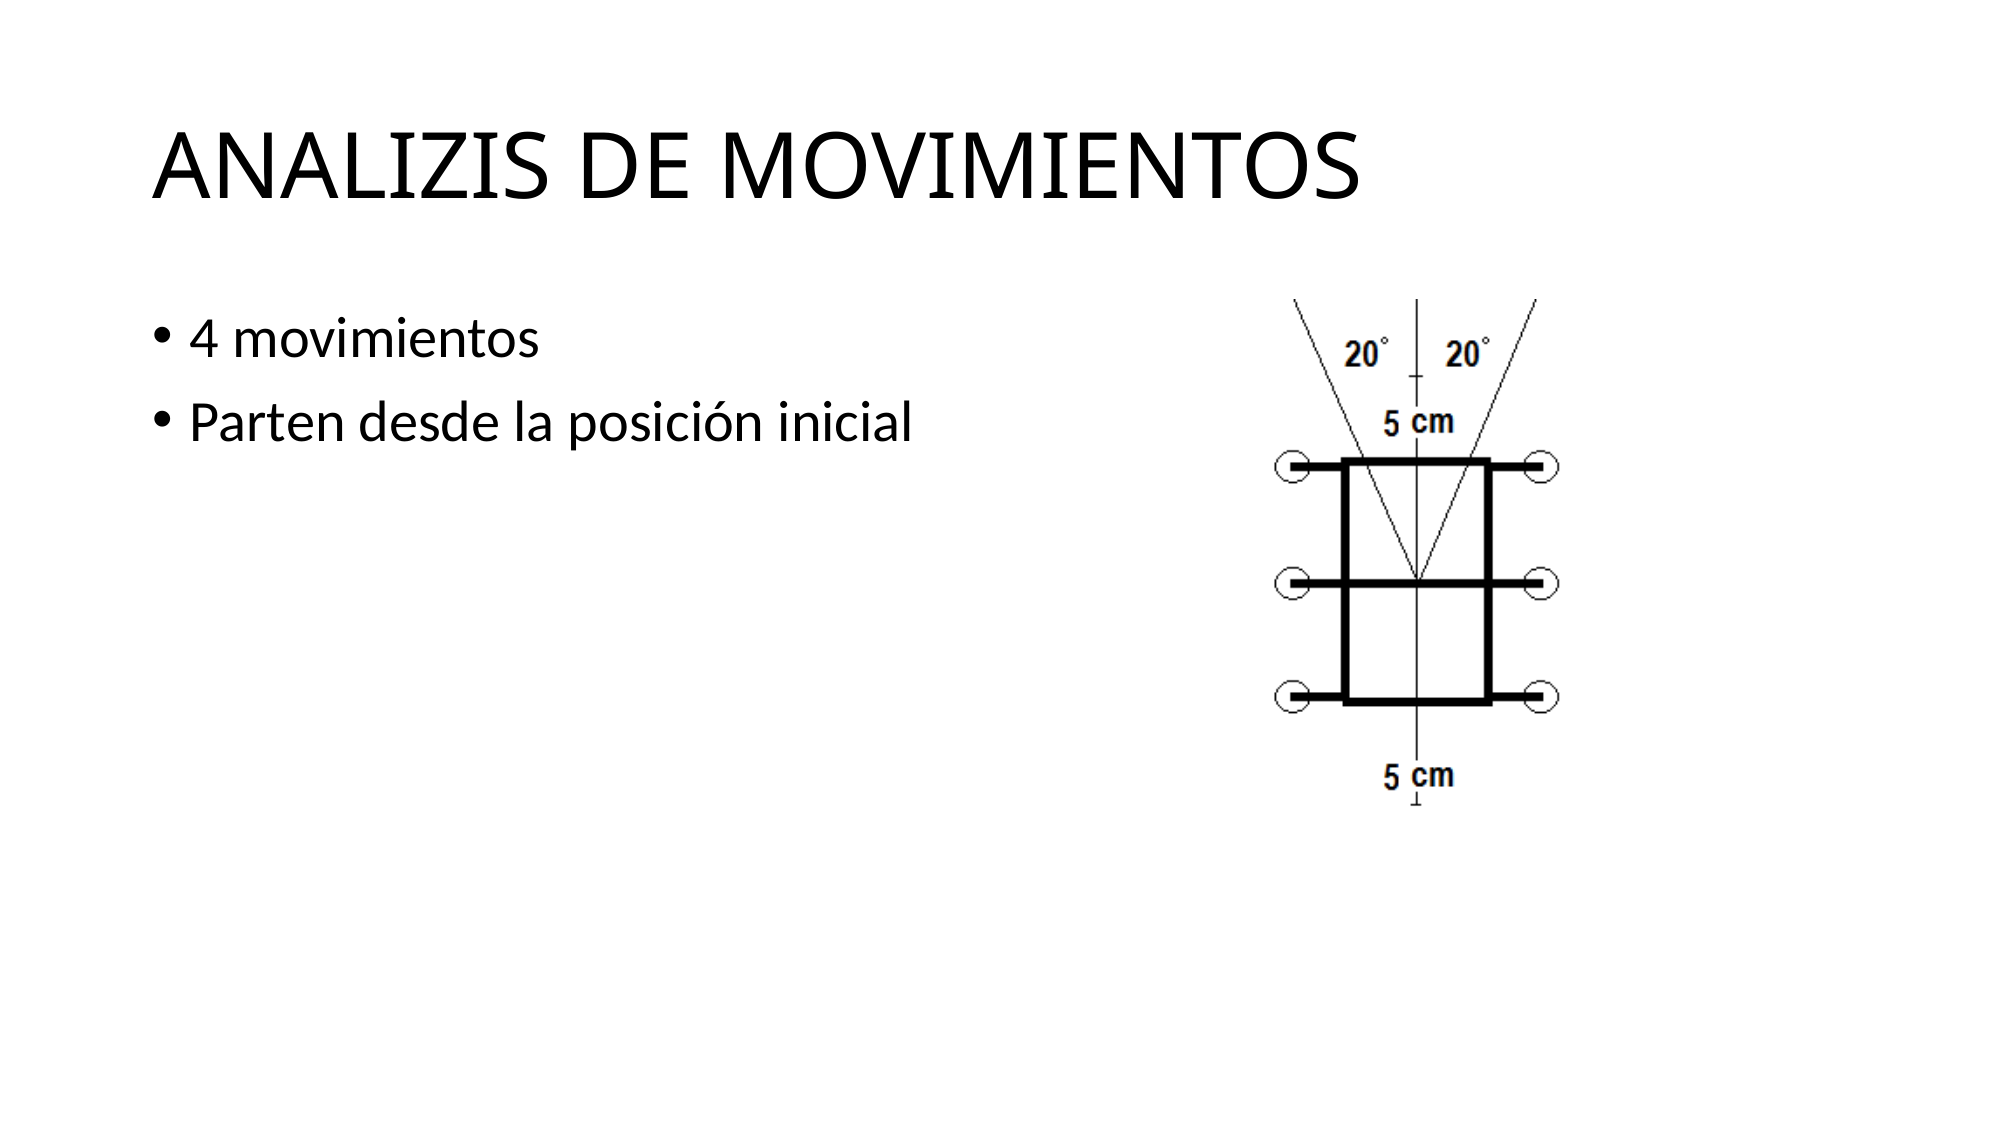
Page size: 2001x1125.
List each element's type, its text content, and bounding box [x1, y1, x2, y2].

title ANALIZIS DE MOVIMIENTOS [137, 59, 1863, 278]
list 4 movimientos Parten desde la posición inicial [137, 299, 1863, 1014]
picture [1240, 299, 1617, 820]
